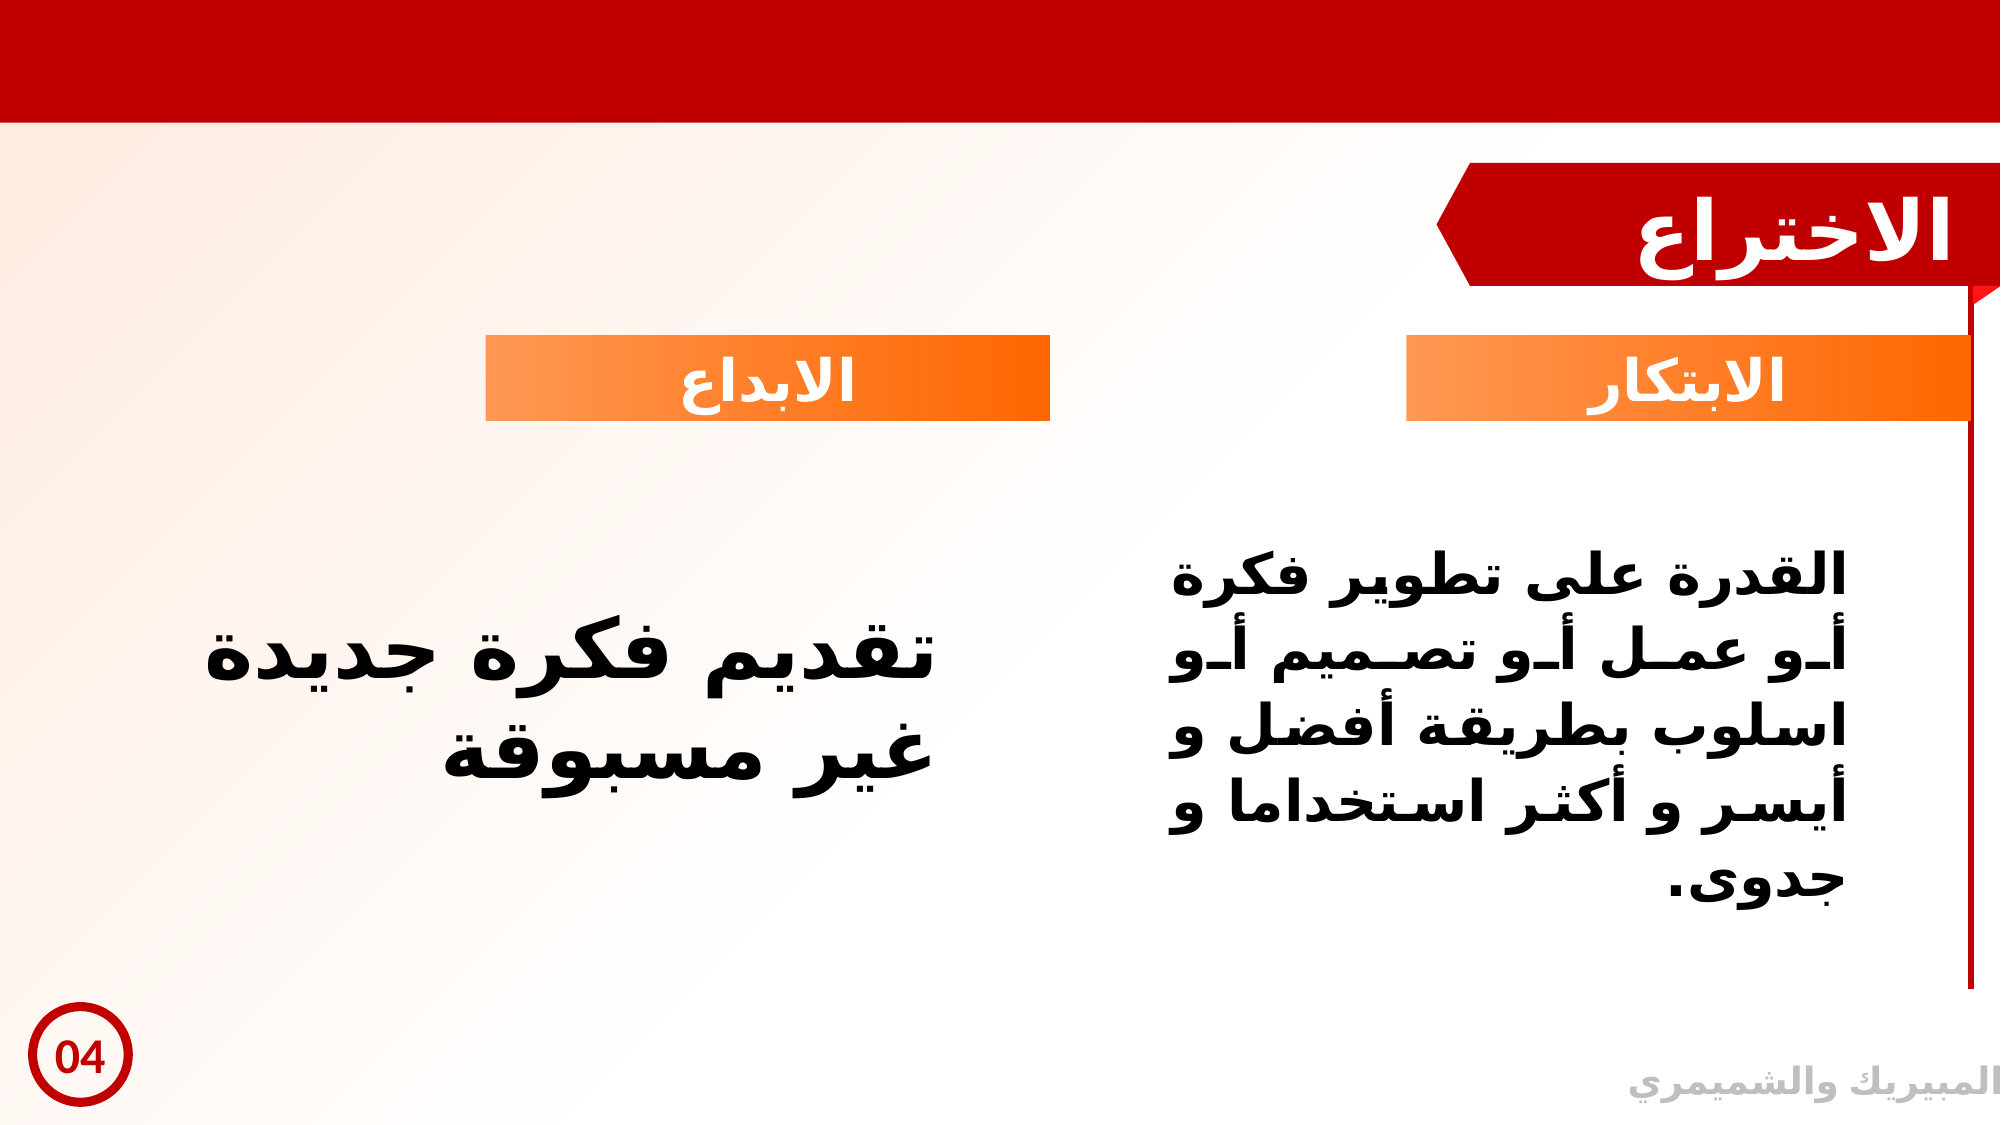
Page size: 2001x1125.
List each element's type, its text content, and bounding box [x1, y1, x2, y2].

text_box © المبيريك والشميمري [1612, 1049, 2000, 1110]
text_box [0, 0, 2000, 124]
text_box الابتكار [1406, 335, 1970, 421]
text_box القدرة على تطوير فكرة أو عمل أو تصميم أو اسلوب بطريقة أفضل و أيسر و أكثر استخداما و جدوى. [1156, 522, 1865, 921]
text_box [28, 1002, 133, 1107]
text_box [1436, 162, 2000, 305]
text_box تقديم فكرة جديدة غير مسبوقة [91, 587, 954, 812]
text_box الابداع [485, 335, 1050, 421]
